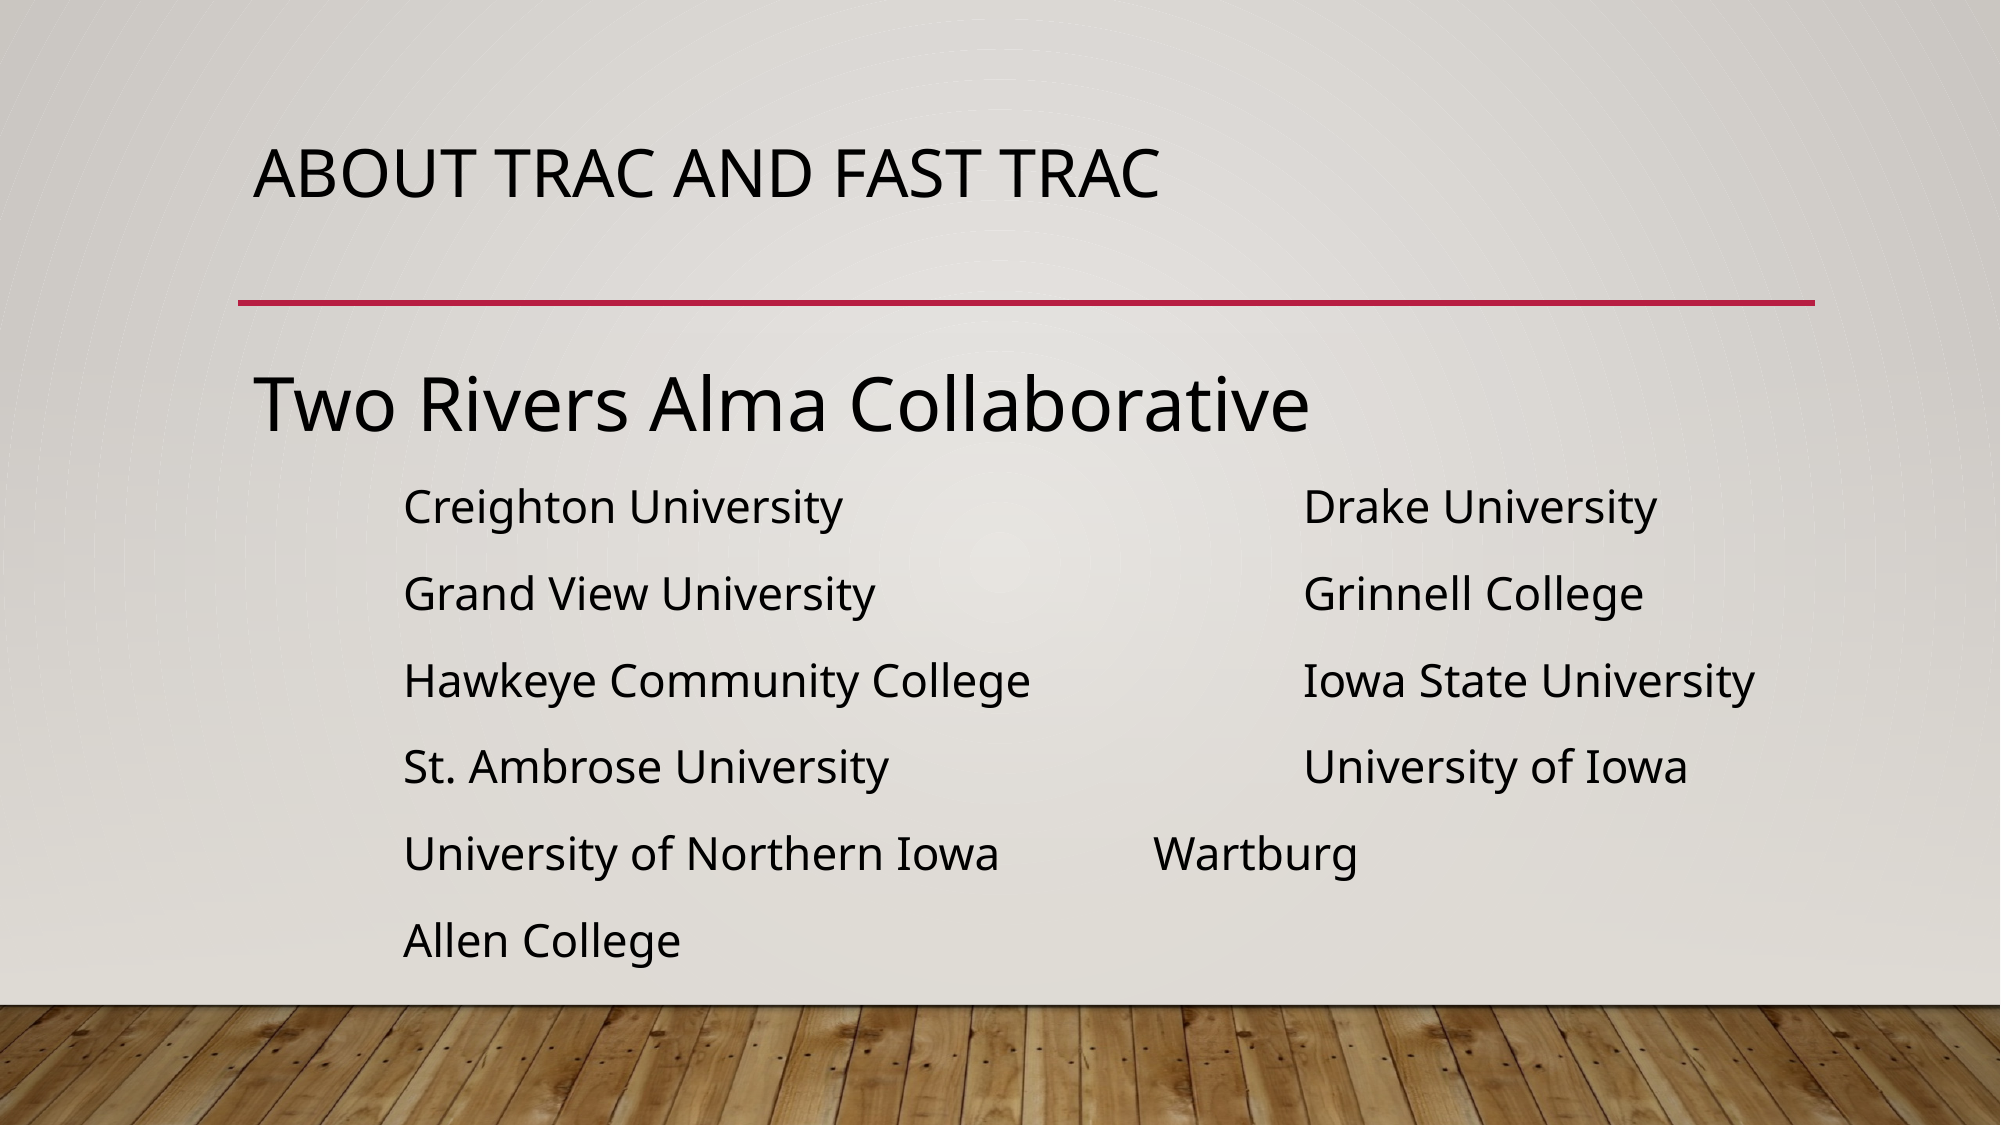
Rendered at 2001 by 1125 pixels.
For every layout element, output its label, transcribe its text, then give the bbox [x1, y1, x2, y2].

title About TRAC and Fast TRAC [238, 131, 1814, 305]
picture [0, 1005, 2000, 1125]
list Two Rivers Alma Collaborative Creighton University Drake University Grand View University Grinnell College Hawkeye Community College Iowa State University St. Ambrose University University of Iowa University of Northern Iowa Wartburg Allen College [238, 330, 1814, 1037]
